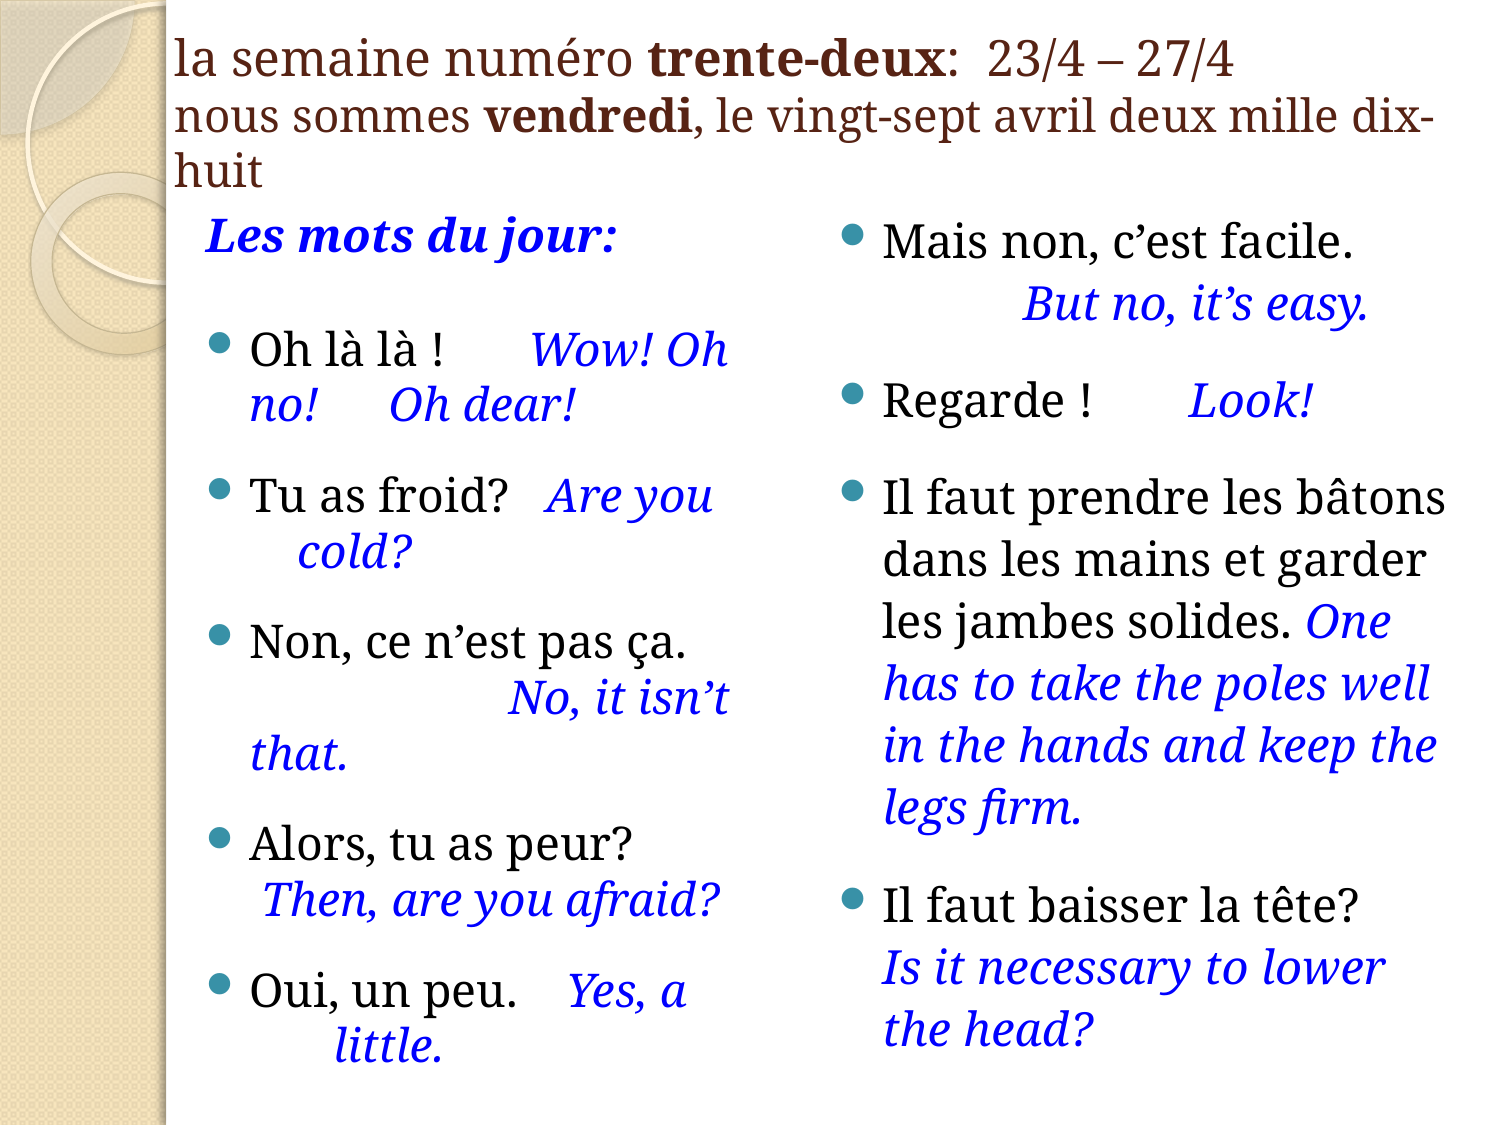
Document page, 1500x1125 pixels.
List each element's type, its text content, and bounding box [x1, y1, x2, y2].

list Les mots du jour: Oh là là ! Wow! Oh no! Oh dear! Tu as froid? Are you cold? Non, ce n’est pas ça. No, it isn’t that. Alors, tu as peur? Then, are you afraid? Oui, un peu. Yes, a little. [178, 198, 811, 1084]
list Mais non, c’est facile. But no, it’s easy. Regarde ! Look! Il faut prendre les bâtons dans les mains et garder les jambes solides. One has to take the poles well in the hands and keep the legs firm. Il faut baisser la tête? Is it necessary to lower the head? [811, 198, 1466, 1084]
title la semaine numéro trente-deux: 23/4 – 27/4 nous sommes vendredi, le vingt-sept avril deux mille dix-huit [160, 24, 1466, 199]
